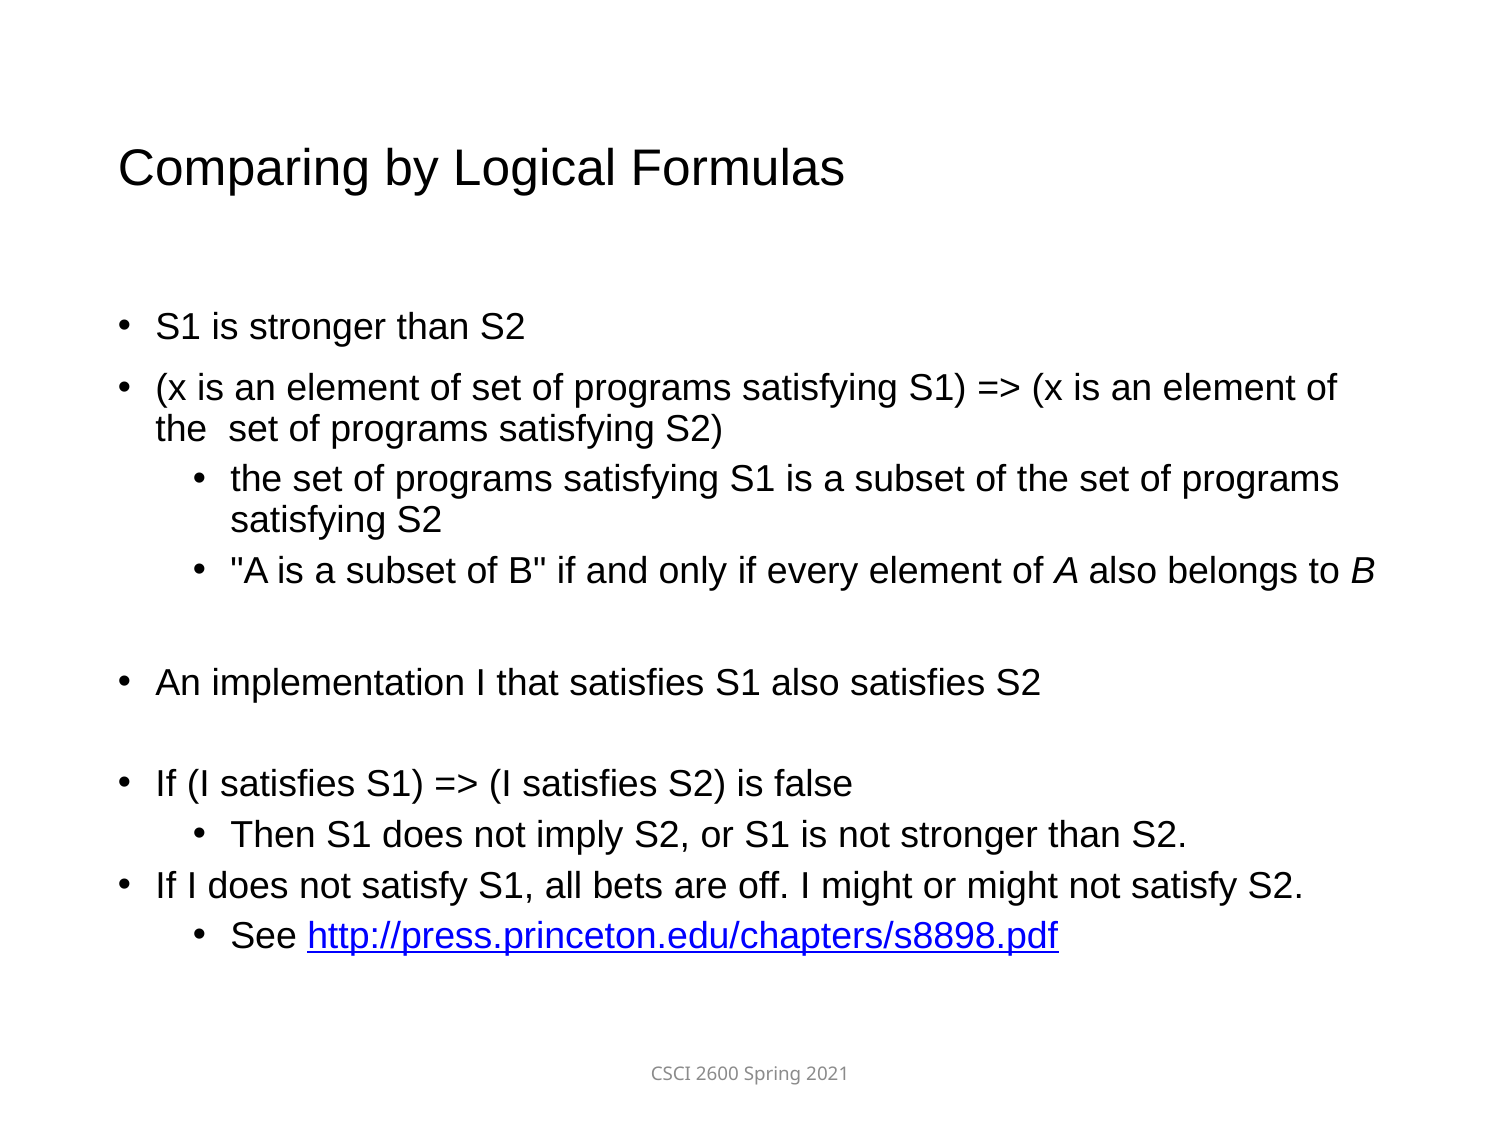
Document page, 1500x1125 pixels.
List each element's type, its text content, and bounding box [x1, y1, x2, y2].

title Comparing by Logical Formulas [103, 59, 1397, 278]
list S1 is stronger than S2 (x is an element of set of programs satisfying S1) => (x is an element of the set of programs satisfying S2) the set of programs satisfying S1 is a subset of the set of programs satisfying S2 "A is a subset of B" if and only if every element of A also belongs to B An implementation I that satisfies S1 also satisfies S2 If (I satisfies S1) => (I satisfies S2) is false Then S1 does not imply S2, or S1 is not stronger than S2. If I does not satisfy S1, all bets are off. I might or might not satisfy S2. See http://press.princeton.edu/chapters/s8898.pdf [103, 299, 1397, 1014]
text_box CSCI 2600 Spring 2021 [496, 1042, 1003, 1103]
